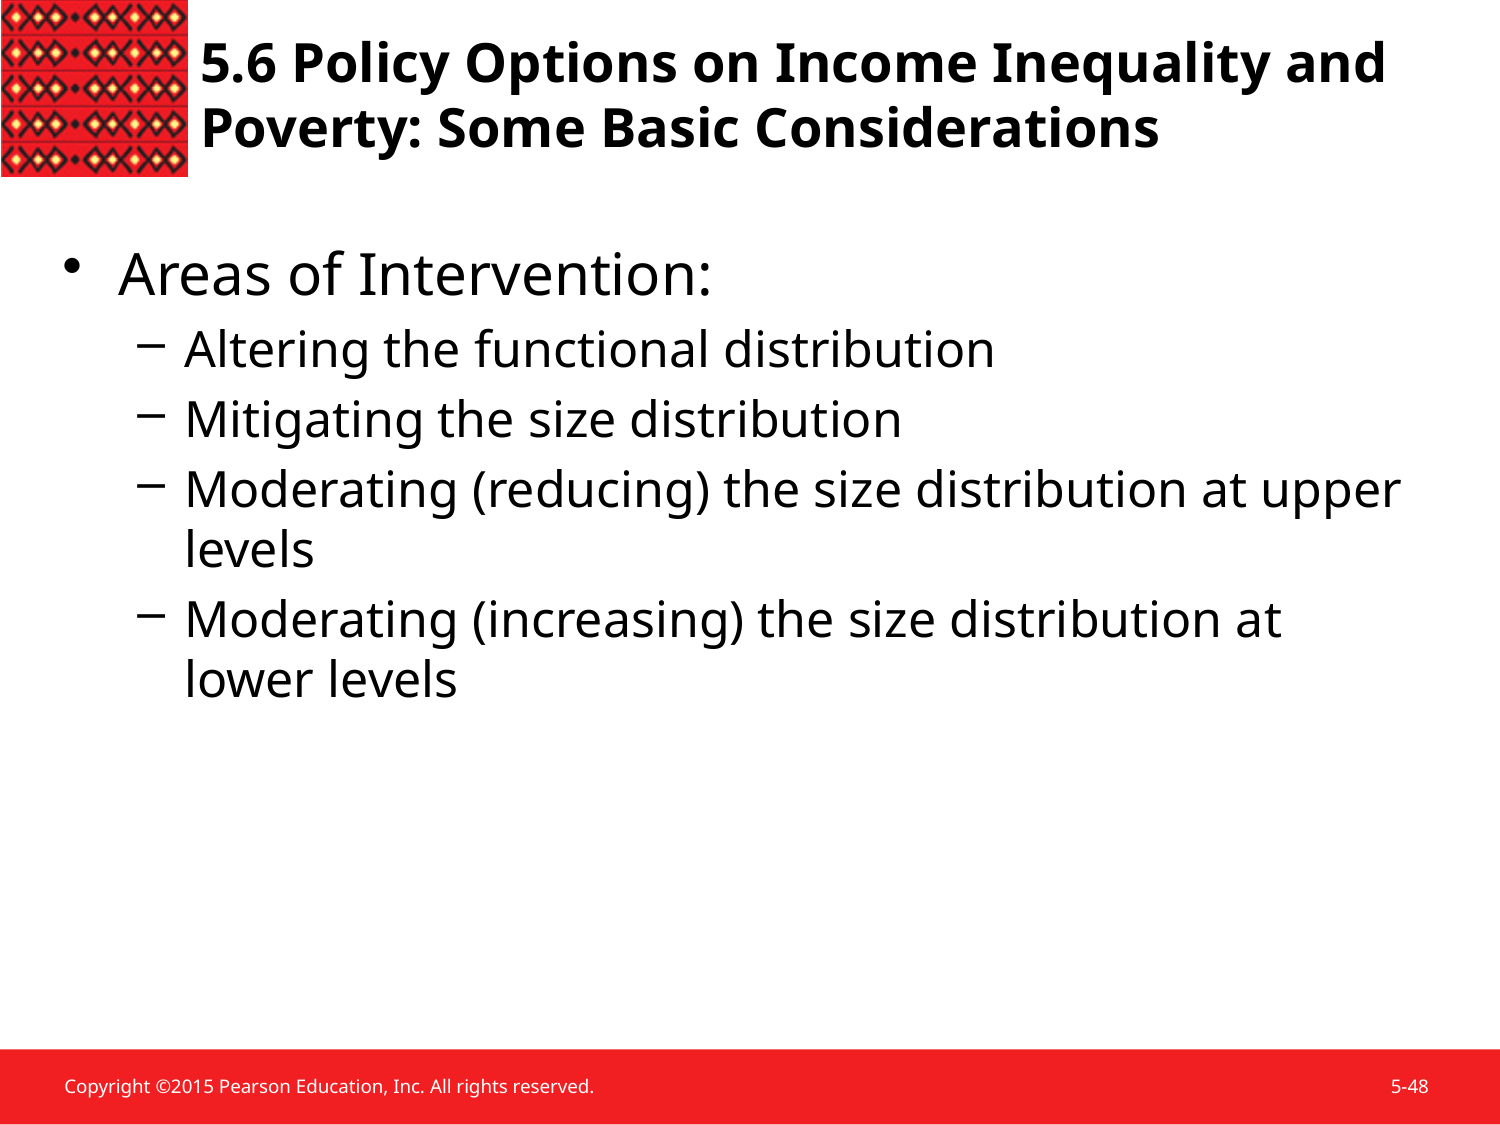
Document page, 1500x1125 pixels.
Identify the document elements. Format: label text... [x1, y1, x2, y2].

title 5.6 Policy Options on Income Inequality and Poverty: Some Basic Considerations [200, 0, 1438, 188]
list Areas of Intervention: Altering the functional distribution Mitigating the size distribution Moderating (reducing) the size distribution at upper levels Moderating (increasing) the size distribution at lower levels [62, 237, 1438, 1000]
picture [1, 0, 188, 177]
